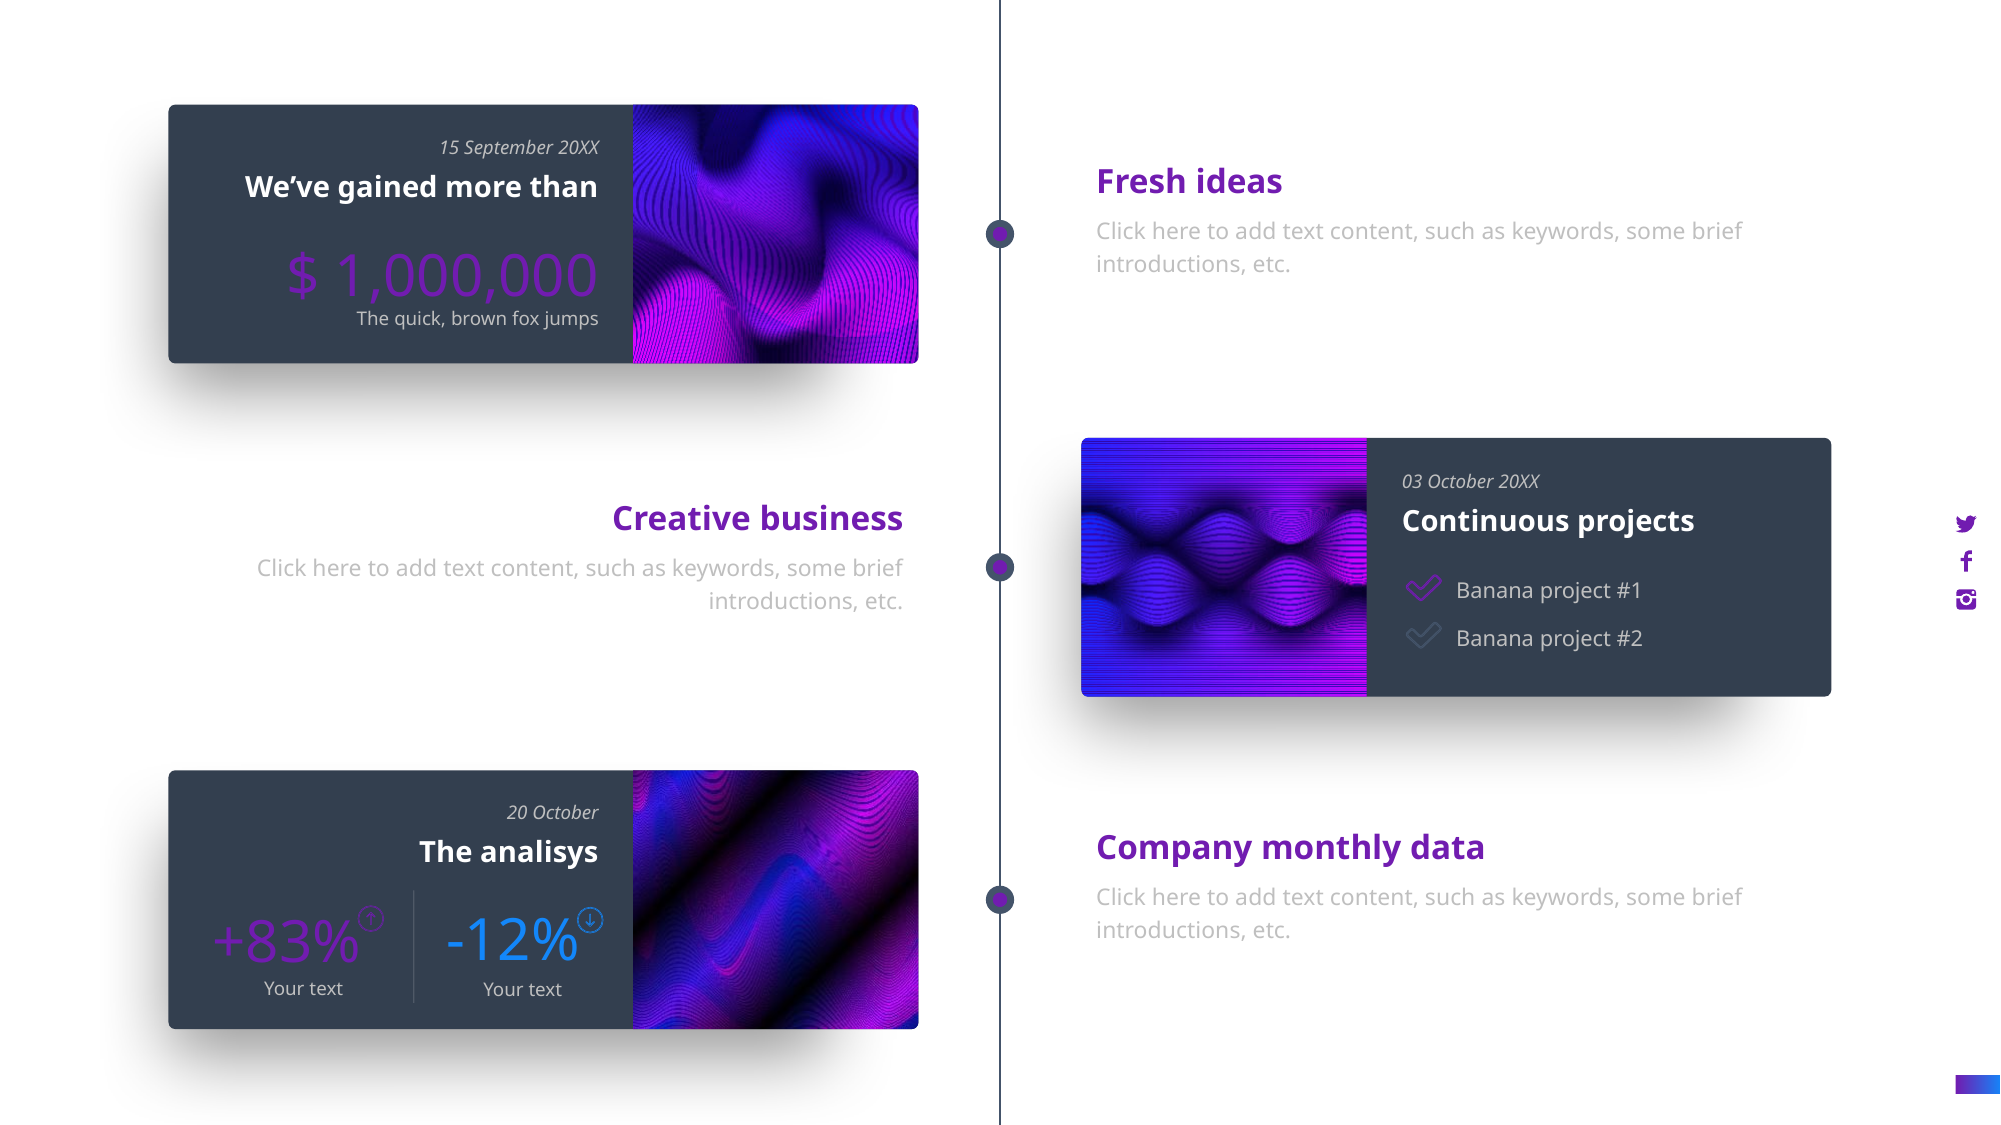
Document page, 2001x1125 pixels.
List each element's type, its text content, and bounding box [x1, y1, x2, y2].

text_box [167, 769, 915, 1031]
text_box [1406, 574, 1441, 601]
text_box Your text [185, 964, 358, 1007]
text_box [1406, 622, 1441, 649]
picture [1081, 437, 1367, 697]
picture [633, 104, 919, 364]
text_box [1001, 888, 1012, 912]
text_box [1081, 810, 1832, 949]
text_box +83% [177, 882, 376, 982]
text_box [1001, 555, 1012, 579]
text_box [988, 888, 999, 912]
text_box -12% [414, 880, 595, 980]
text_box [167, 103, 914, 365]
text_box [192, 789, 614, 874]
text_box [1085, 436, 1833, 698]
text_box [1081, 144, 1832, 284]
text_box Your text [404, 966, 578, 1008]
text_box Banana project #2 [1441, 611, 1809, 658]
text_box [1001, 222, 1012, 246]
text_box $ 1,000,000 [192, 216, 614, 295]
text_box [168, 481, 919, 620]
text_box Banana project #1 [1441, 564, 1809, 611]
picture [633, 770, 919, 1030]
text_box [988, 222, 999, 246]
text_box [988, 555, 999, 579]
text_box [1387, 458, 1809, 543]
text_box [192, 123, 614, 208]
text_box The quick, brown fox jumps [192, 295, 614, 337]
